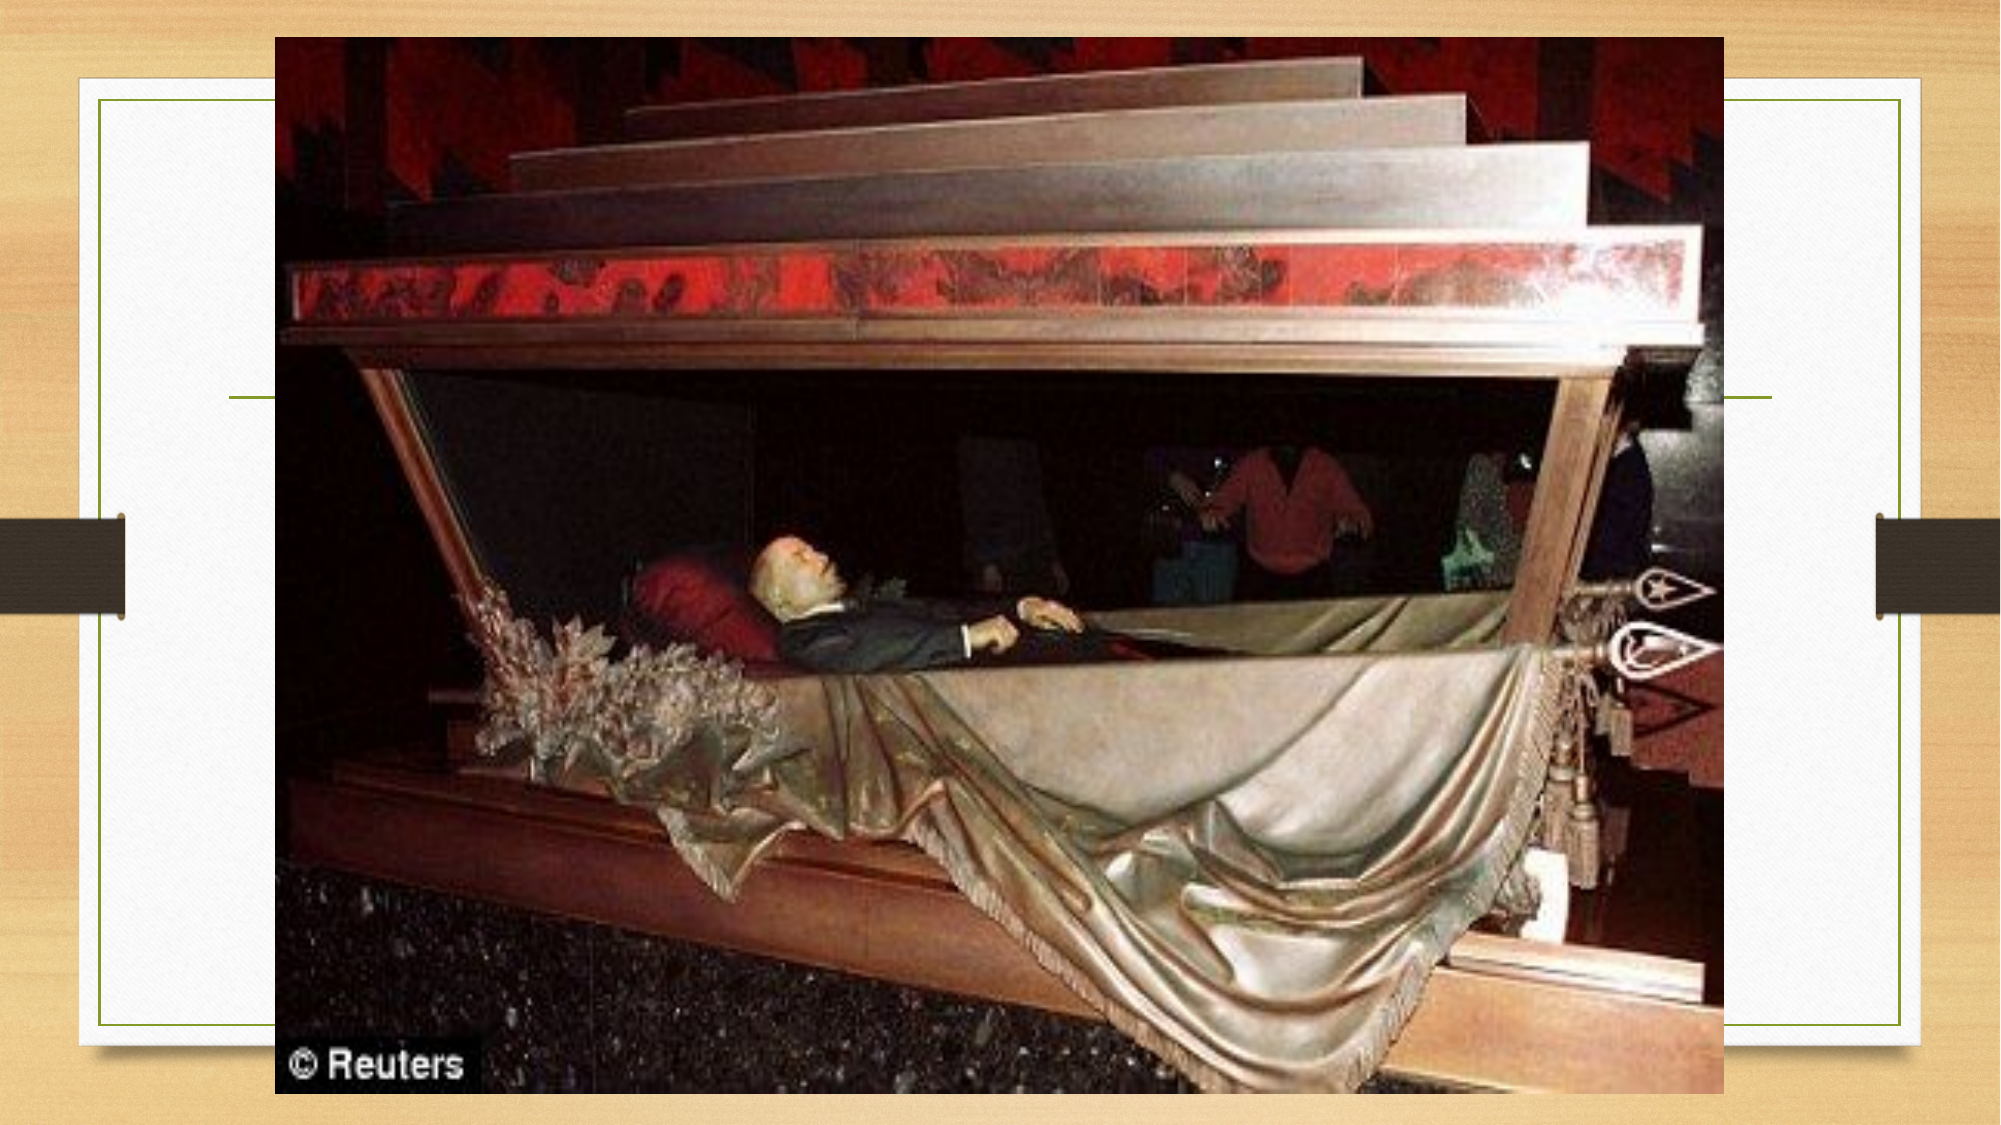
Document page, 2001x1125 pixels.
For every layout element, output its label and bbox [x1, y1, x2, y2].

picture [0, 0, 2001, 1125]
list [274, 37, 1724, 1094]
